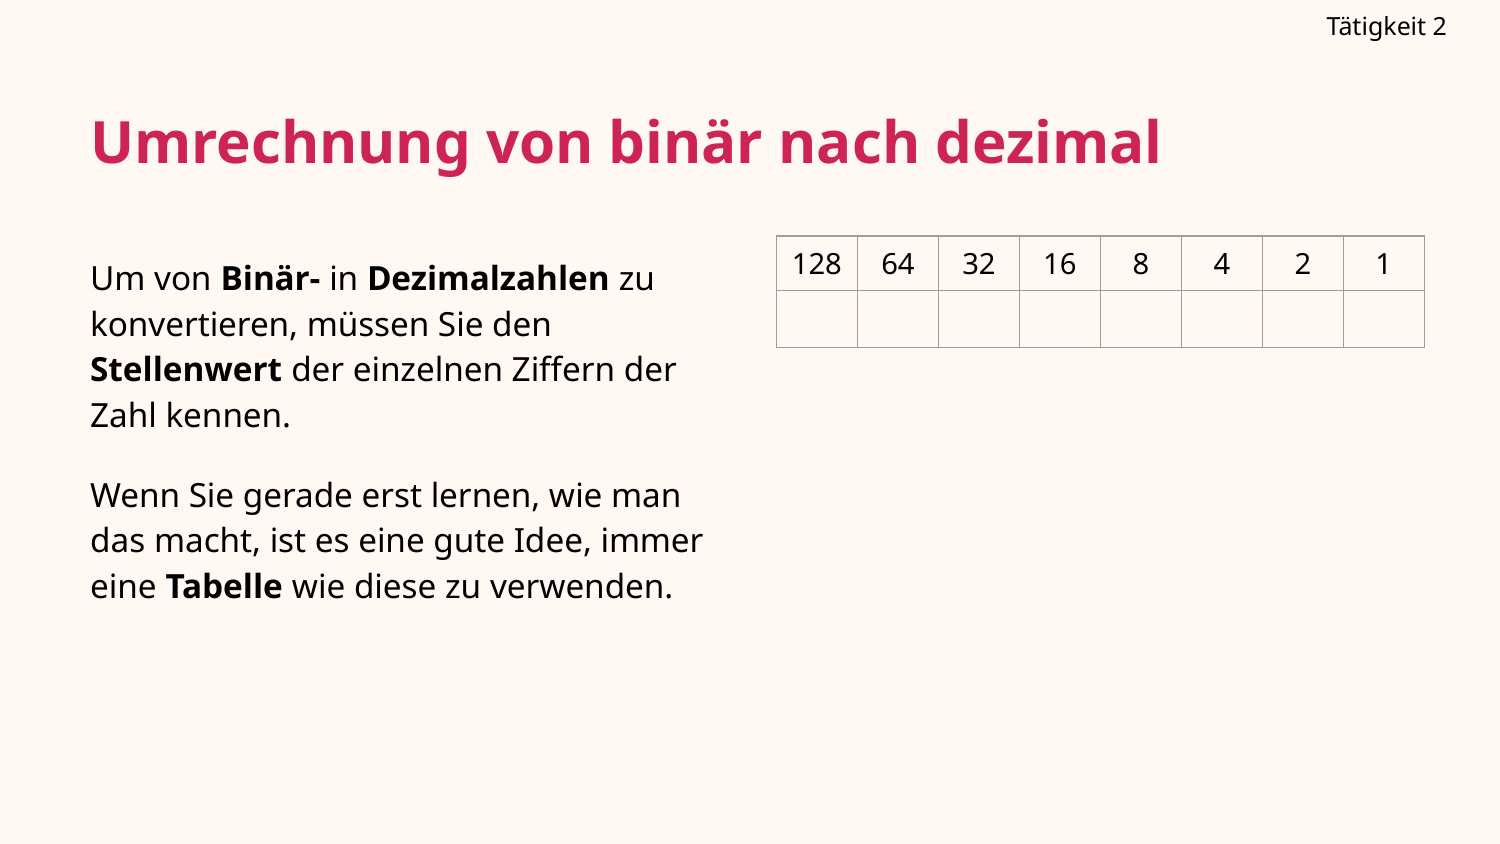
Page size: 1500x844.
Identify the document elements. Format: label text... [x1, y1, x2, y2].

table_cell [1182, 291, 1262, 347]
table_cell [1020, 291, 1100, 347]
text_box Tätigkeit 2 [862, 0, 1448, 52]
table_header 128 [777, 237, 857, 290]
table_cell [858, 291, 938, 347]
table_cell [777, 291, 857, 347]
table_cell [1263, 291, 1343, 347]
table_cell [1344, 291, 1424, 347]
table_header 1 [1344, 237, 1424, 290]
list Um von Binär- in Dezimalzahlen zu konvertieren, müssen Sie den Stellenwert der einzelnen Ziffern der Zahl kennen. Wenn Sie gerade erst lernen, wie man das macht, ist es eine gute Idee, immer eine Tabelle wie diese zu verwenden. [75, 235, 724, 725]
table_header 32 [939, 237, 1019, 290]
table_header 8 [1101, 237, 1181, 290]
title Umrechnung von binär nach dezimal [75, 72, 1425, 207]
table_header 64 [858, 237, 938, 290]
table_cell [939, 291, 1019, 347]
table_header 16 [1020, 237, 1100, 290]
table_header 2 [1263, 237, 1343, 290]
table_cell [1101, 291, 1181, 347]
table_header 4 [1182, 237, 1262, 290]
